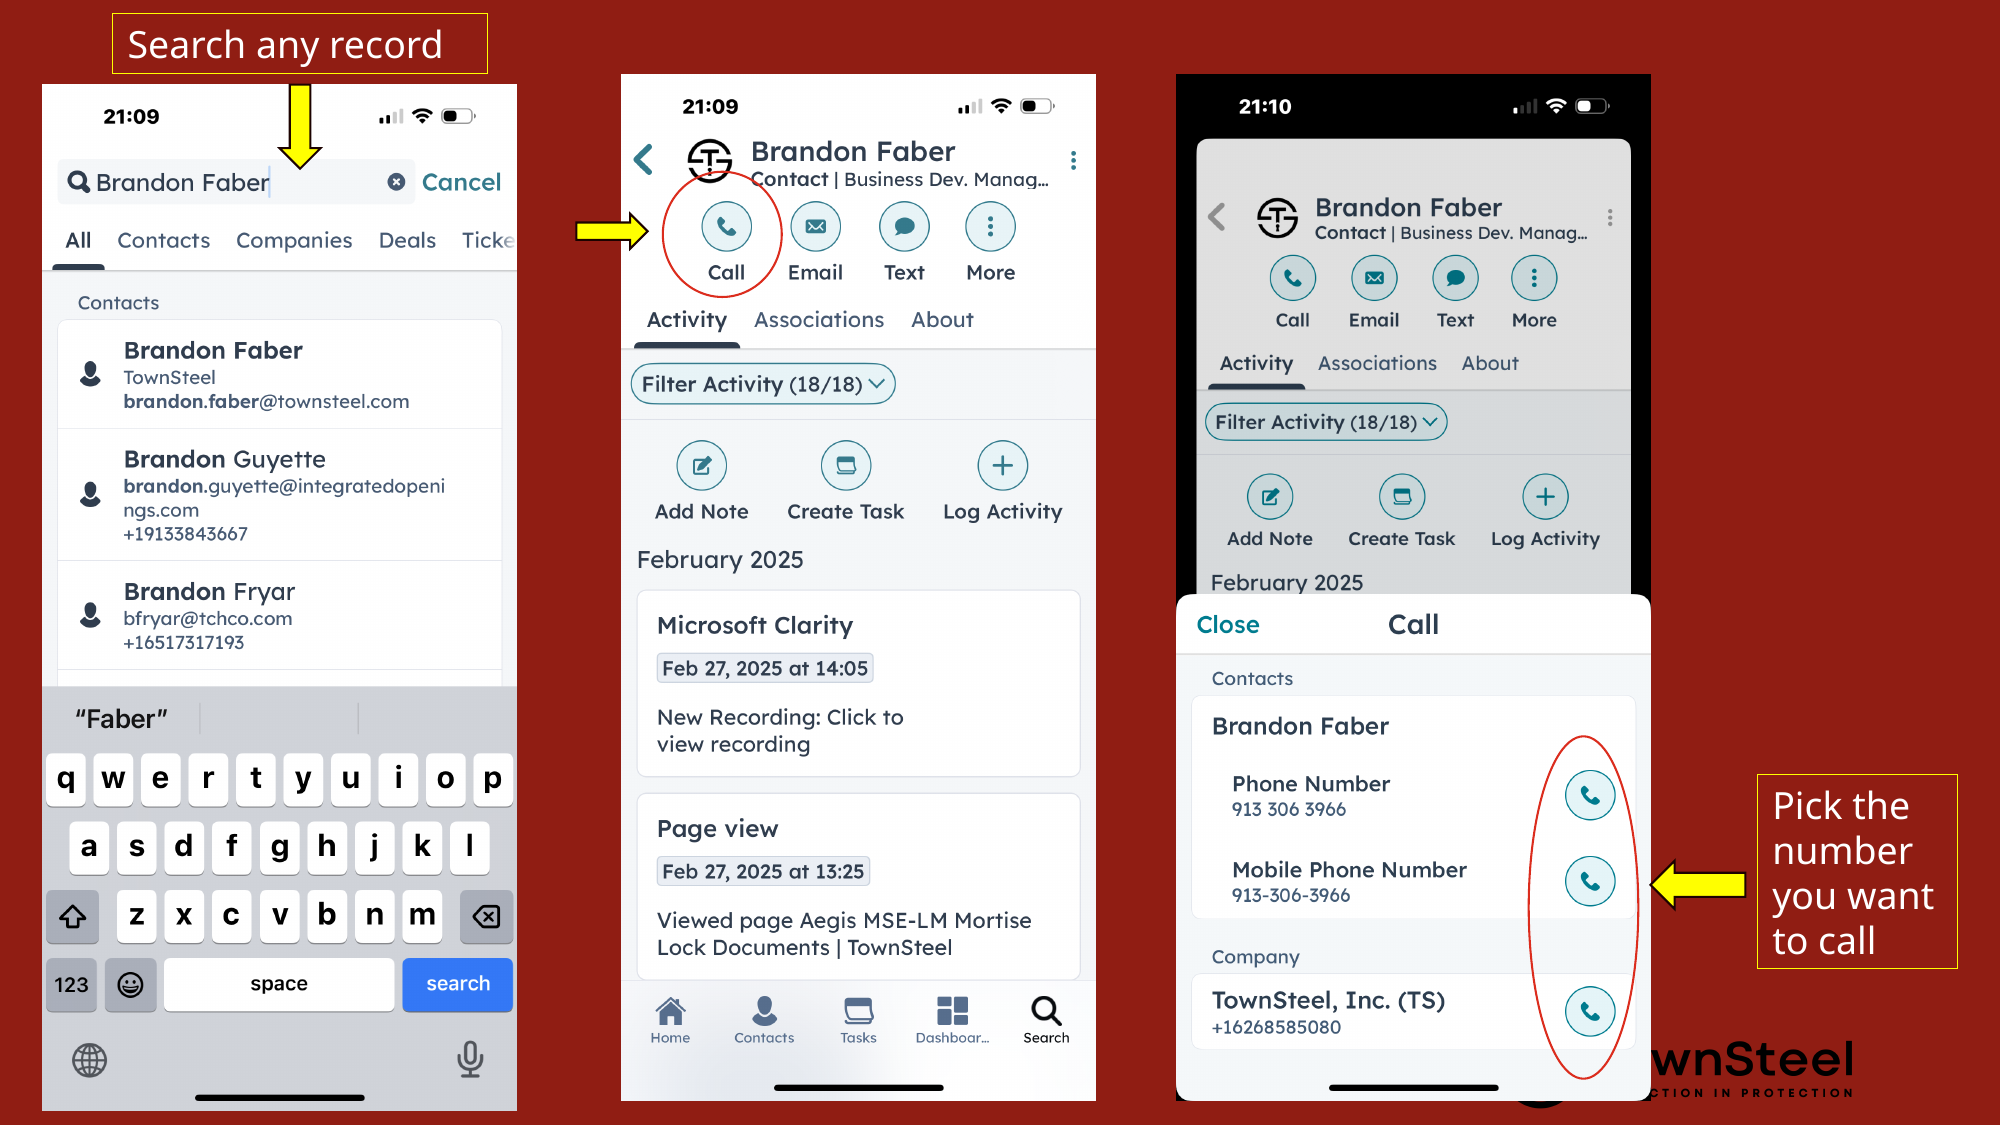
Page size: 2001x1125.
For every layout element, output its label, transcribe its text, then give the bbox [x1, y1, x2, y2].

picture [42, 84, 517, 1111]
picture [621, 74, 1096, 1101]
text_box [575, 221, 621, 241]
text_box [1651, 858, 1747, 912]
text_box Search any record [112, 13, 488, 74]
text_box Pick the number you want to call [1757, 774, 1958, 969]
picture [1176, 74, 1863, 1125]
